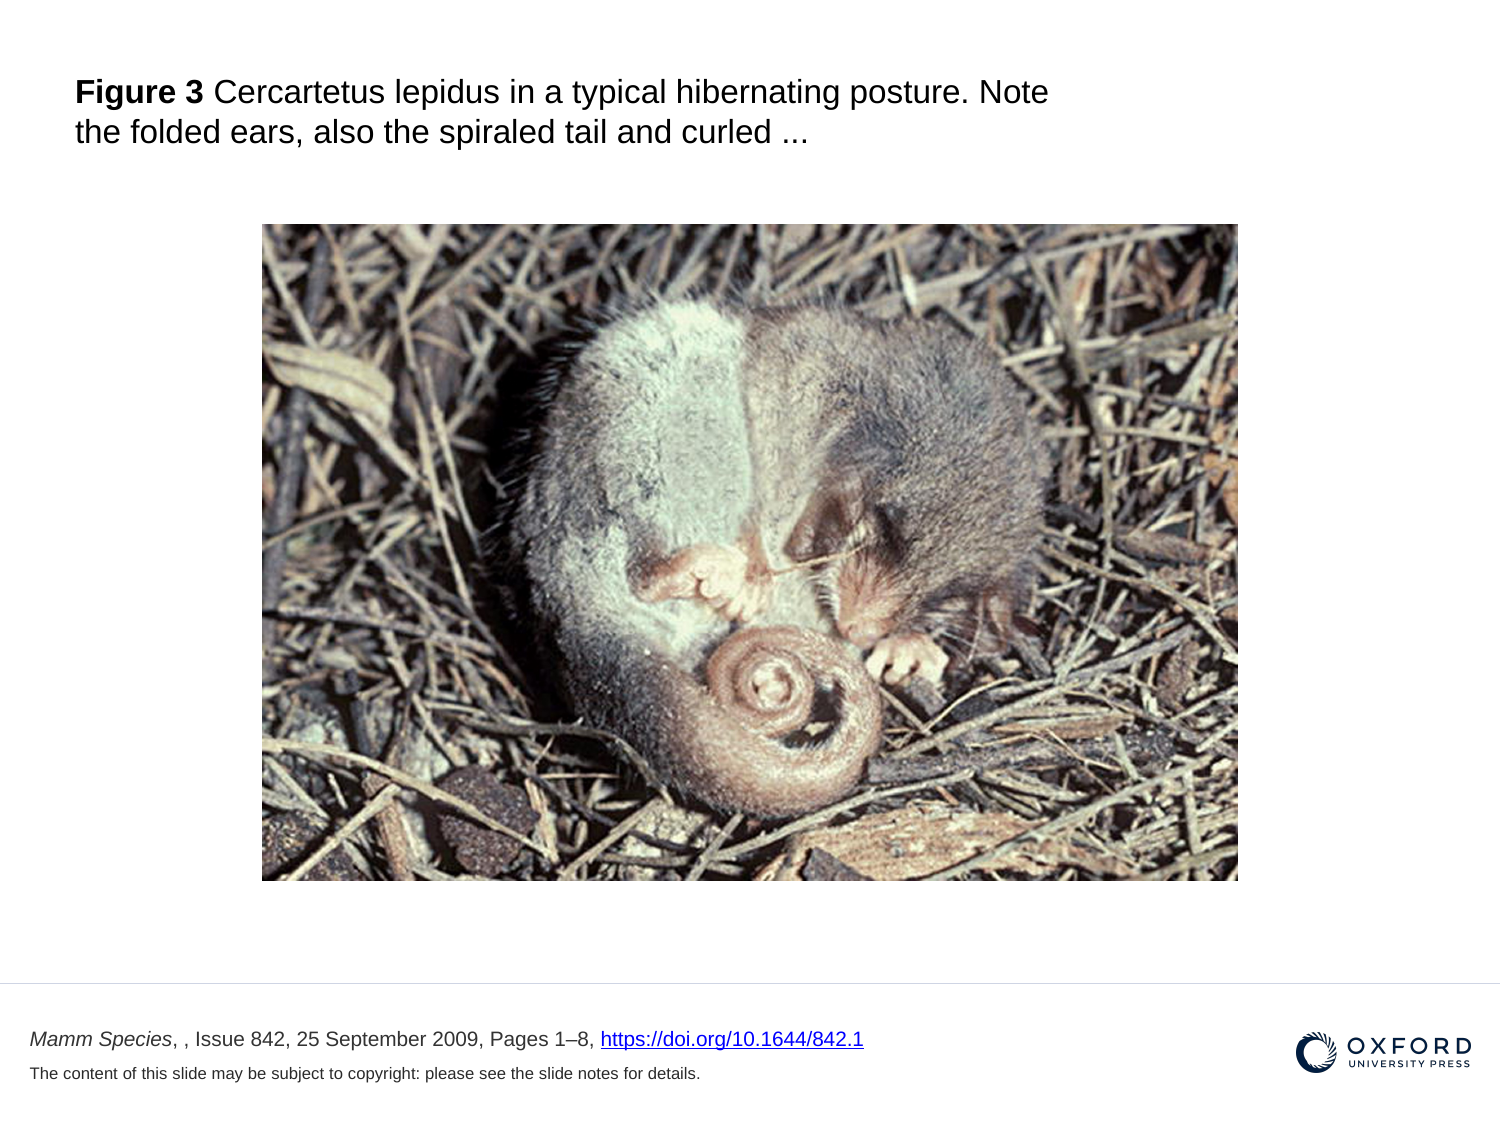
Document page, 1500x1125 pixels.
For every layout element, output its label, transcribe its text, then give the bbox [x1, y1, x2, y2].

picture [262, 224, 1238, 881]
title Figure 3 Cercartetus lepidus in a typical hibernating posture. Note the folded ears, also the spiraled tail and curled ... [75, 69, 1078, 171]
footer Mamm Species, , Issue 842, 25 September 2009, Pages 1–8, https://doi.org/10.1644/842.1 The content of this slide may be subject to copyright: please see the slide notes for details. [0, 983, 1260, 1125]
picture [1296, 1032, 1471, 1073]
